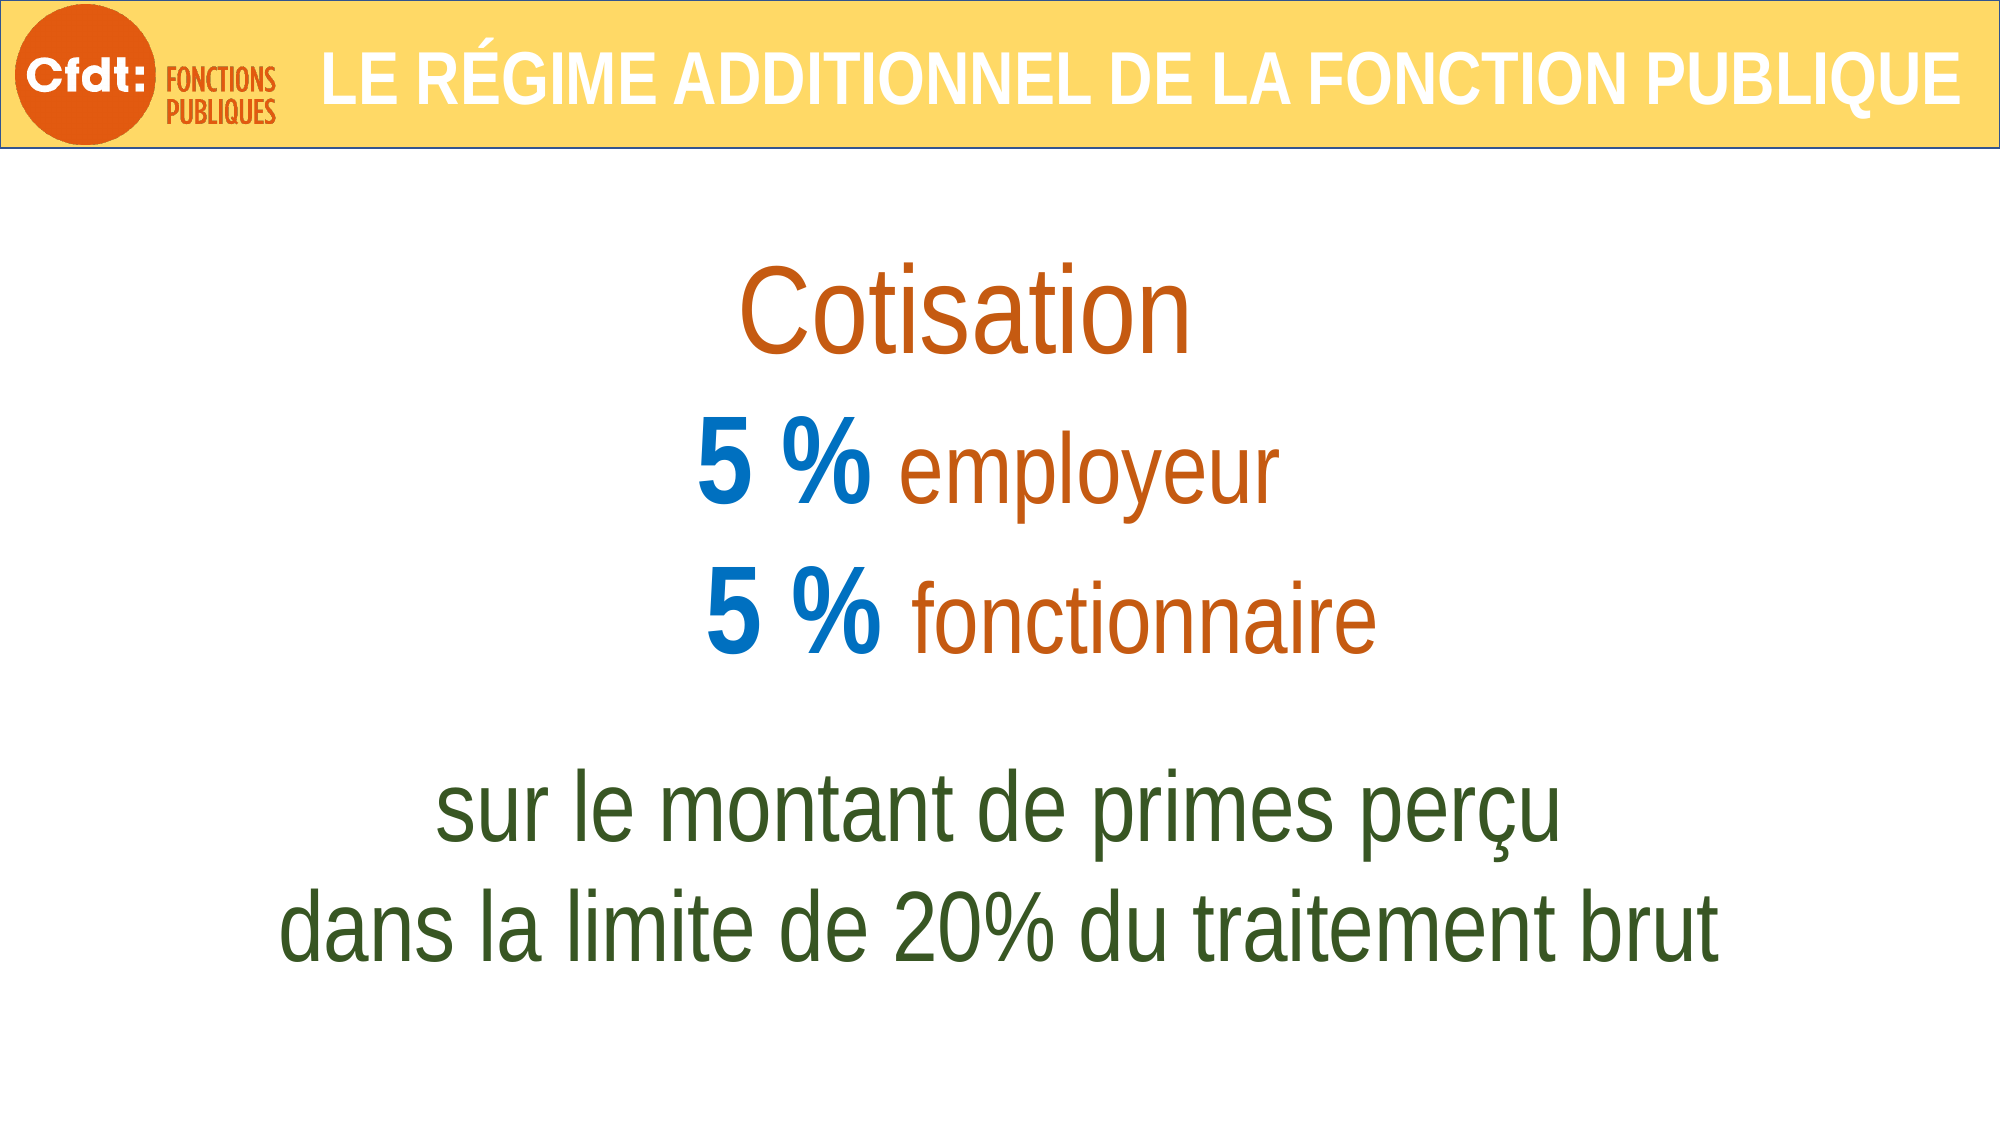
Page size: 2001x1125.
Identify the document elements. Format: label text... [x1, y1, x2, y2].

text_box Cotisation 5 % employeur 5 % fonctionnaire [0, 221, 2000, 687]
text_box sur le montant de primes perçu dans la limite de 20% du traitement brut [0, 733, 2000, 989]
text_box LE RÉGIME ADDITIONNEL DE LA FONCTION PUBLIQUE [0, 0, 2000, 149]
picture [15, 4, 278, 145]
